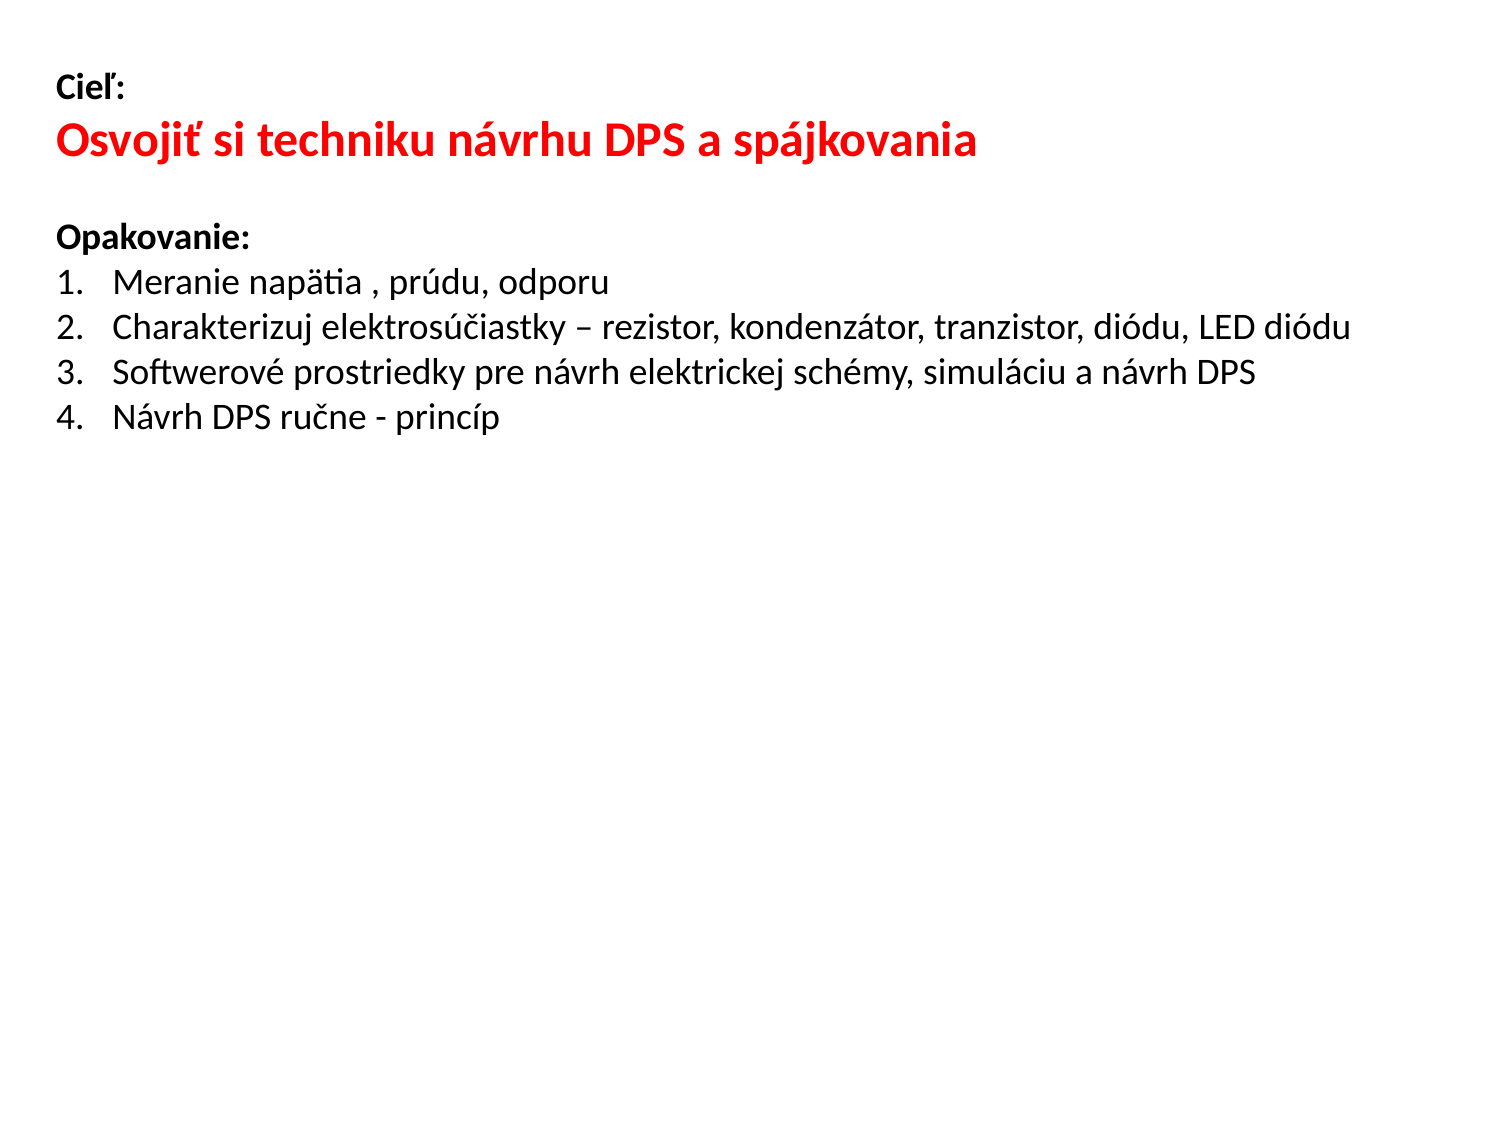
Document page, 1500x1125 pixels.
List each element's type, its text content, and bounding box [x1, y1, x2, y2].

text_box Cieľ: Osvojiť si techniku návrhu DPS a spájkovania Opakovanie: Meranie napätia , prúdu, odporu Charakterizuj elektrosúčiastky – rezistor, kondenzátor, tranzistor, diódu, LED diódu Softwerové prostriedky pre návrh elektrickej schémy, simuláciu a návrh DPS Návrh DPS ručne - princíp [41, 54, 1424, 535]
